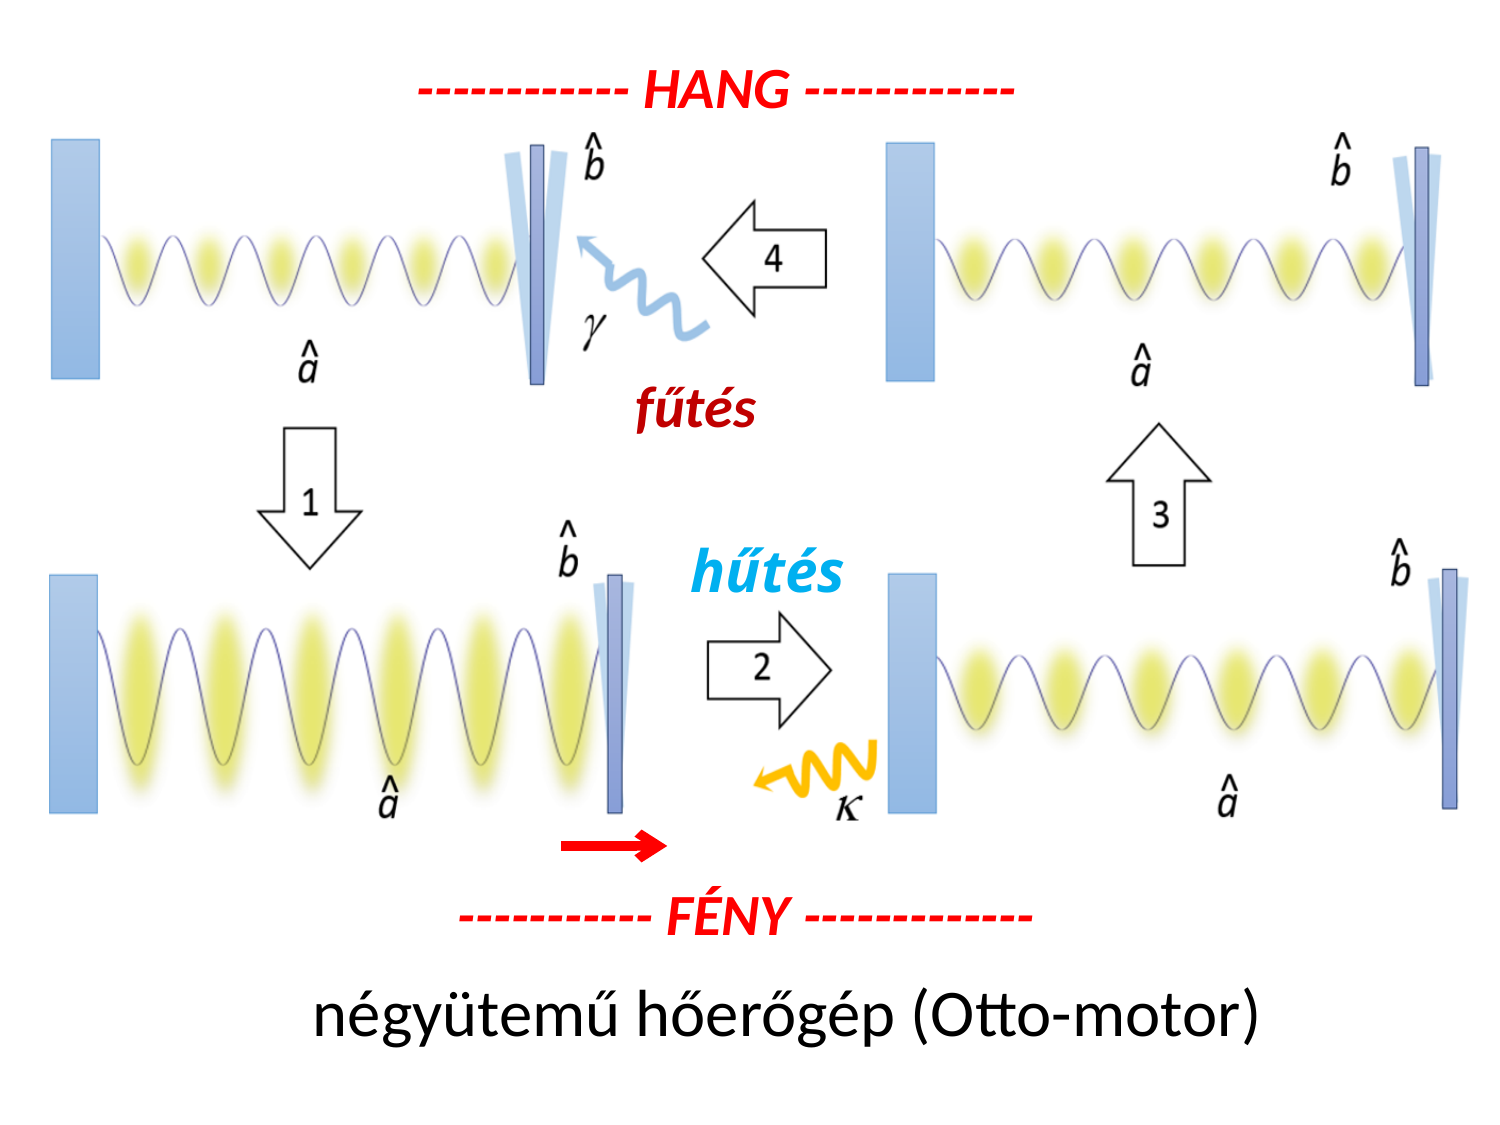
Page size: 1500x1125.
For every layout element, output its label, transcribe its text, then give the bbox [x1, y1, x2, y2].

text_box ----------- FÉNY ------------- [442, 869, 1071, 955]
text_box négyütemű hőerőgép (Otto-motor) [283, 962, 1278, 1058]
picture [47, 131, 1471, 823]
text_box ------------ HANG ------------ [401, 42, 1046, 128]
